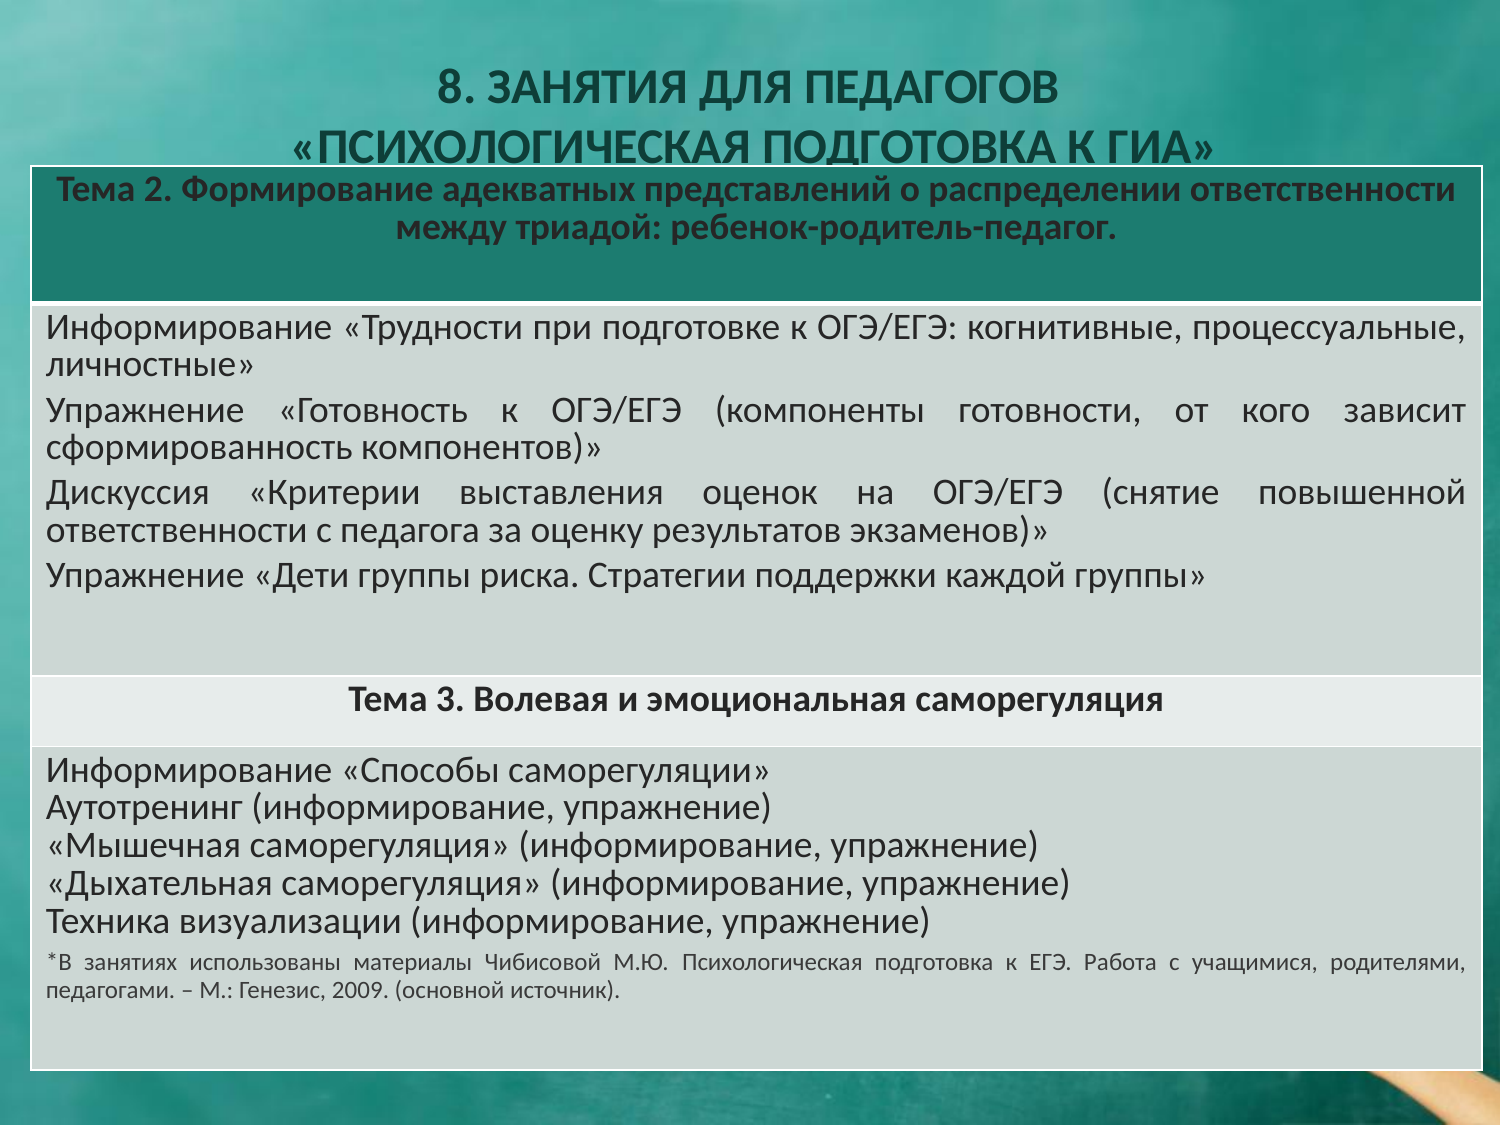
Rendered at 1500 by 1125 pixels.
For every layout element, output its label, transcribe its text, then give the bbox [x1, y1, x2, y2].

table_header Тема 2. Формирование адекватных представлений о распределении ответственности между триадой: ребенок-родитель-педагог. [32, 167, 1481, 301]
table_cell Информирование «Способы саморегуляции» Аутотренинг (информирование, упражнение) «Мышечная саморегуляция» (информирование, упражнение) «Дыхательная саморегуляция» (информирование, упражнение) Техника визуализации (информирование, упражнение) *В занятиях использованы материалы Чибисовой М.Ю. Психологическая подготовка к ЕГЭ. Работа с учащимися, родителями, педагогами. – М.: Генезис, 2009. (основной источник). [32, 747, 1481, 1069]
table_cell Информирование «Трудности при подготовке к ОГЭ/ЕГЭ: когнитивные, процессуальные, личностные» Упражнение «Готовность к ОГЭ/ЕГЭ (компоненты готовности, от кого зависит сформированность компонентов)» Дискуссия «Критерии выставления оценок на ОГЭ/ЕГЭ (снятие повышенной ответственности с педагога за оценку результатов экзаменов)» Упражнение «Дети группы риска. Стратегии поддержки каждой группы» [32, 306, 1481, 675]
table_cell Тема 3. Волевая и эмоциональная саморегуляция [32, 677, 1481, 746]
picture [0, 0, 1500, 1125]
title 8. ЗАНЯТИЯ ДЛЯ ПЕДАГОГОВ «ПСИХОЛОГИЧЕСКАЯ ПОДГОТОВКА К ГИА» [39, 19, 1471, 154]
